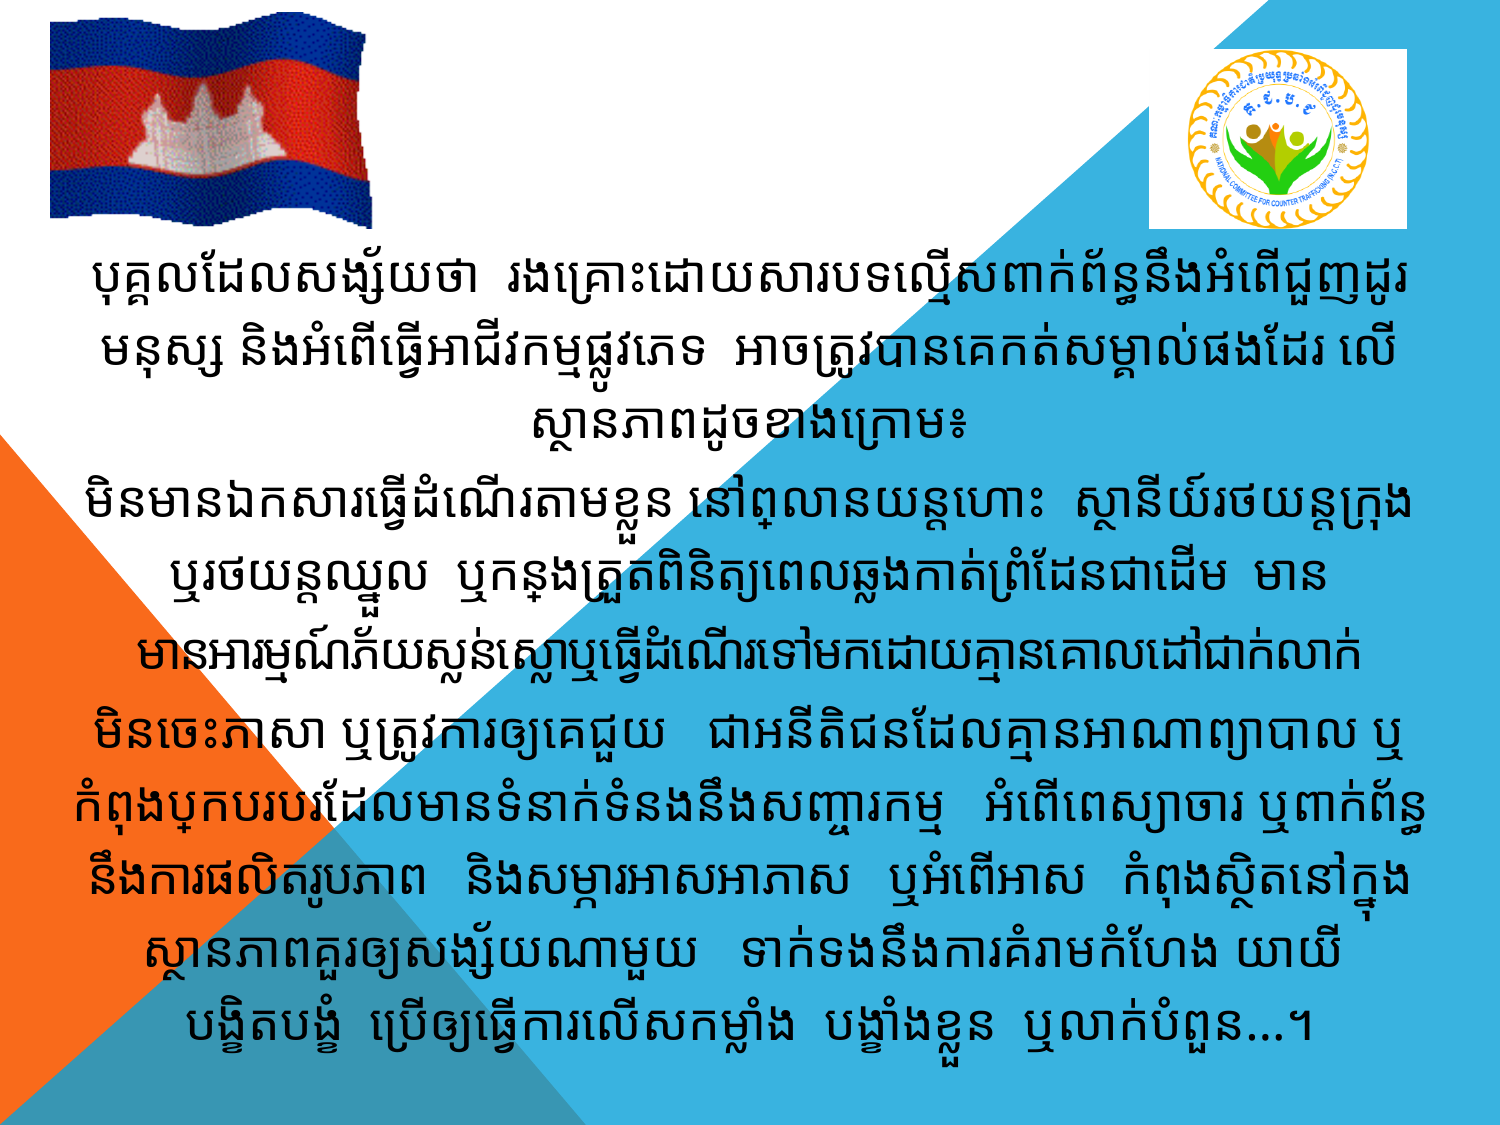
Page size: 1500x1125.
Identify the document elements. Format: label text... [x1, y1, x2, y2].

picture [49, 12, 376, 229]
subtitle បុគ្គលដែលសង្ស័យថា ​រងគ្រោះដោយសារបទល្មើសពាក់ព័ន្ធនឹងអំពើជួញដូរមនុស្ស​ និងអំពើធ្វើអាជីវកម្មផ្លូវភេទ អាចត្រូវបានគេកត់សម្គាល់ផងដែរ លើស្ថានភាពដូចខាងក្រោម៖ មិនមានឯកសារធ្វើដំណើរ​តាមខ្លួន នៅព្រលានយន្តហោះ ស្ថានីយ៍រថយន្តក្រុង ឬរថយន្តឈ្នួល ឬកន្លែងត្រួតពិនិត្យពេលឆ្លងកាត់ព្រំដែនជាដើម មាន មានអារម្មណ៍ភ័យស្លន់ស្លោឬធ្វើដំណើរទៅមកដោយគ្មានគោលដៅជាក់លាក់ មិនចេះភាសា ឬត្រូវការឲ្យគេជួយ ជាអនីតិជនដែលគ្មានអាណាព្យាបាល ឬកំពុងប្រកបរបរដែលមានទំនាក់ទំនងនឹងសញ្ចារកម្ម អំពើ​ពេស្យាចារ ឬពាក់ព័ន្ធនឹងការផលិតរូបភាព និងសម្ភារអាសអាភាស ឬអំពើអាស កំពុងស្ថិតនៅក្នុងស្ថានភាពគួរឲ្យសង្ស័យណាមួយ ទាក់ទងនឹងការគំរាមកំហែង យាយី បង្ខិតបង្ខំ ប្រើឲ្យធ្វើការលើសកម្លាំង បង្ខាំងខ្លួន ឬលាក់បំពួន…។ [50, 228, 1450, 1088]
picture [1149, 49, 1407, 229]
